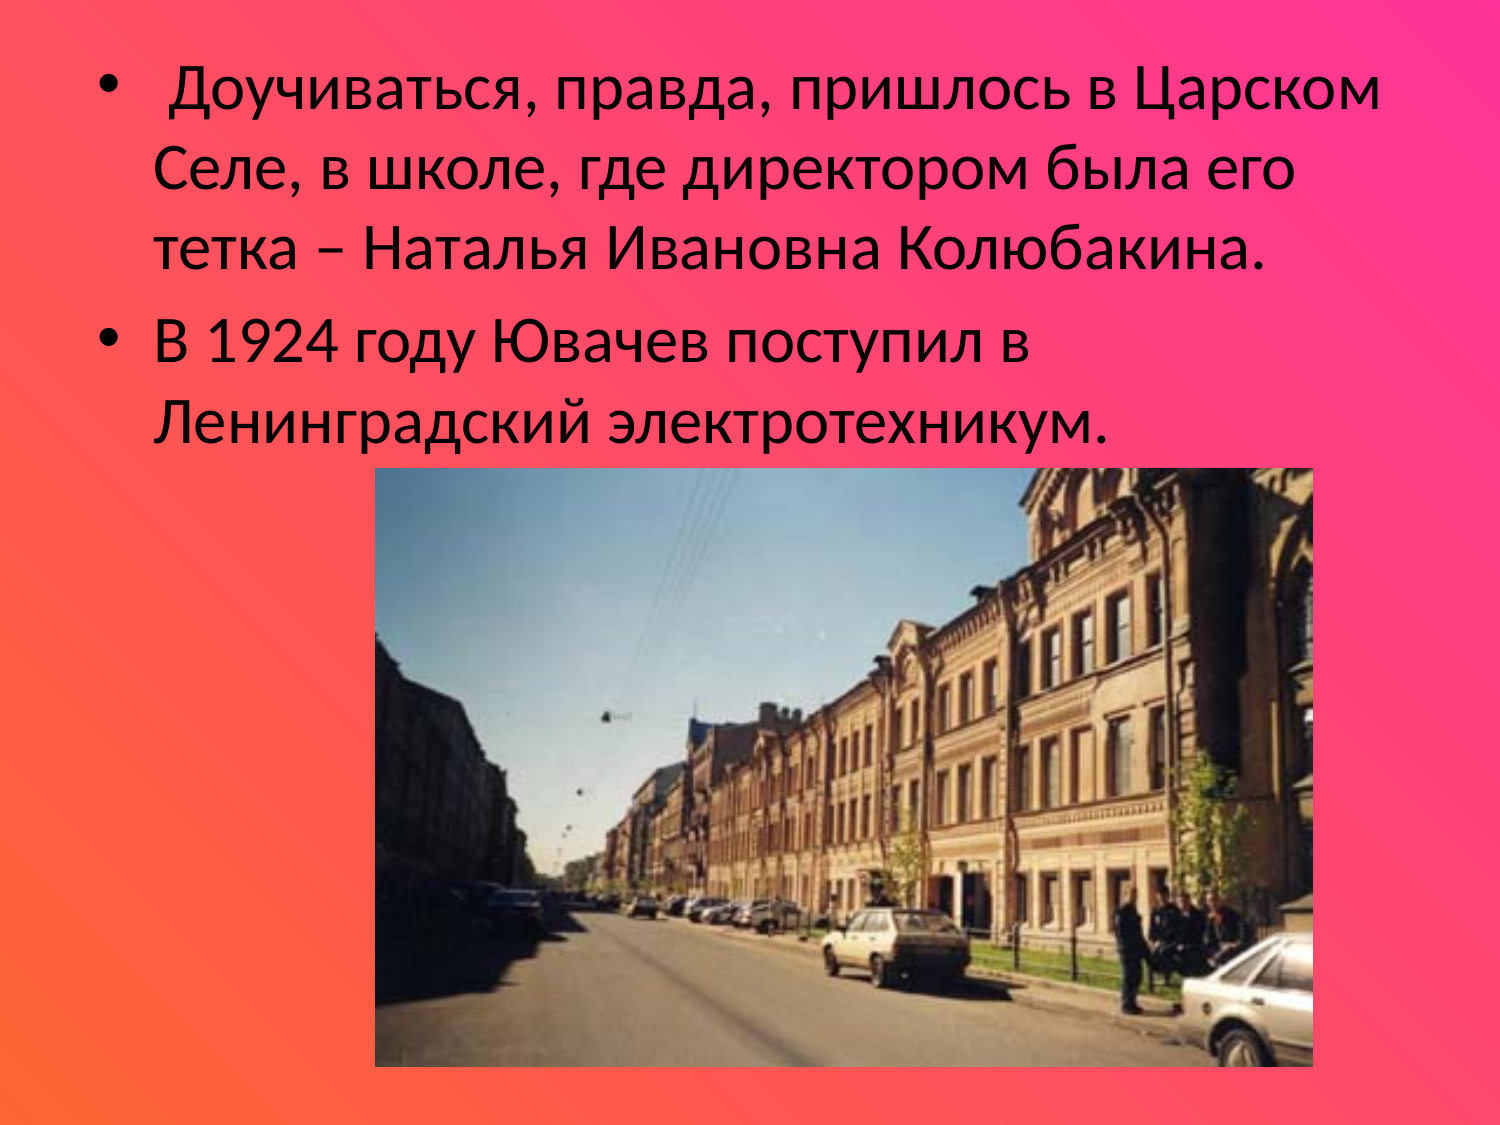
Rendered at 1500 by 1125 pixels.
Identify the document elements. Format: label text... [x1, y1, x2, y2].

picture [374, 468, 1313, 1067]
list Доучиваться, правда, пришлось в Царском Селе, в школе, где директором была его тетка – Наталья Ивановна Колюбакина. В 1924 году Ювачев поступил в Ленинградский электротехникум. [82, 35, 1432, 938]
